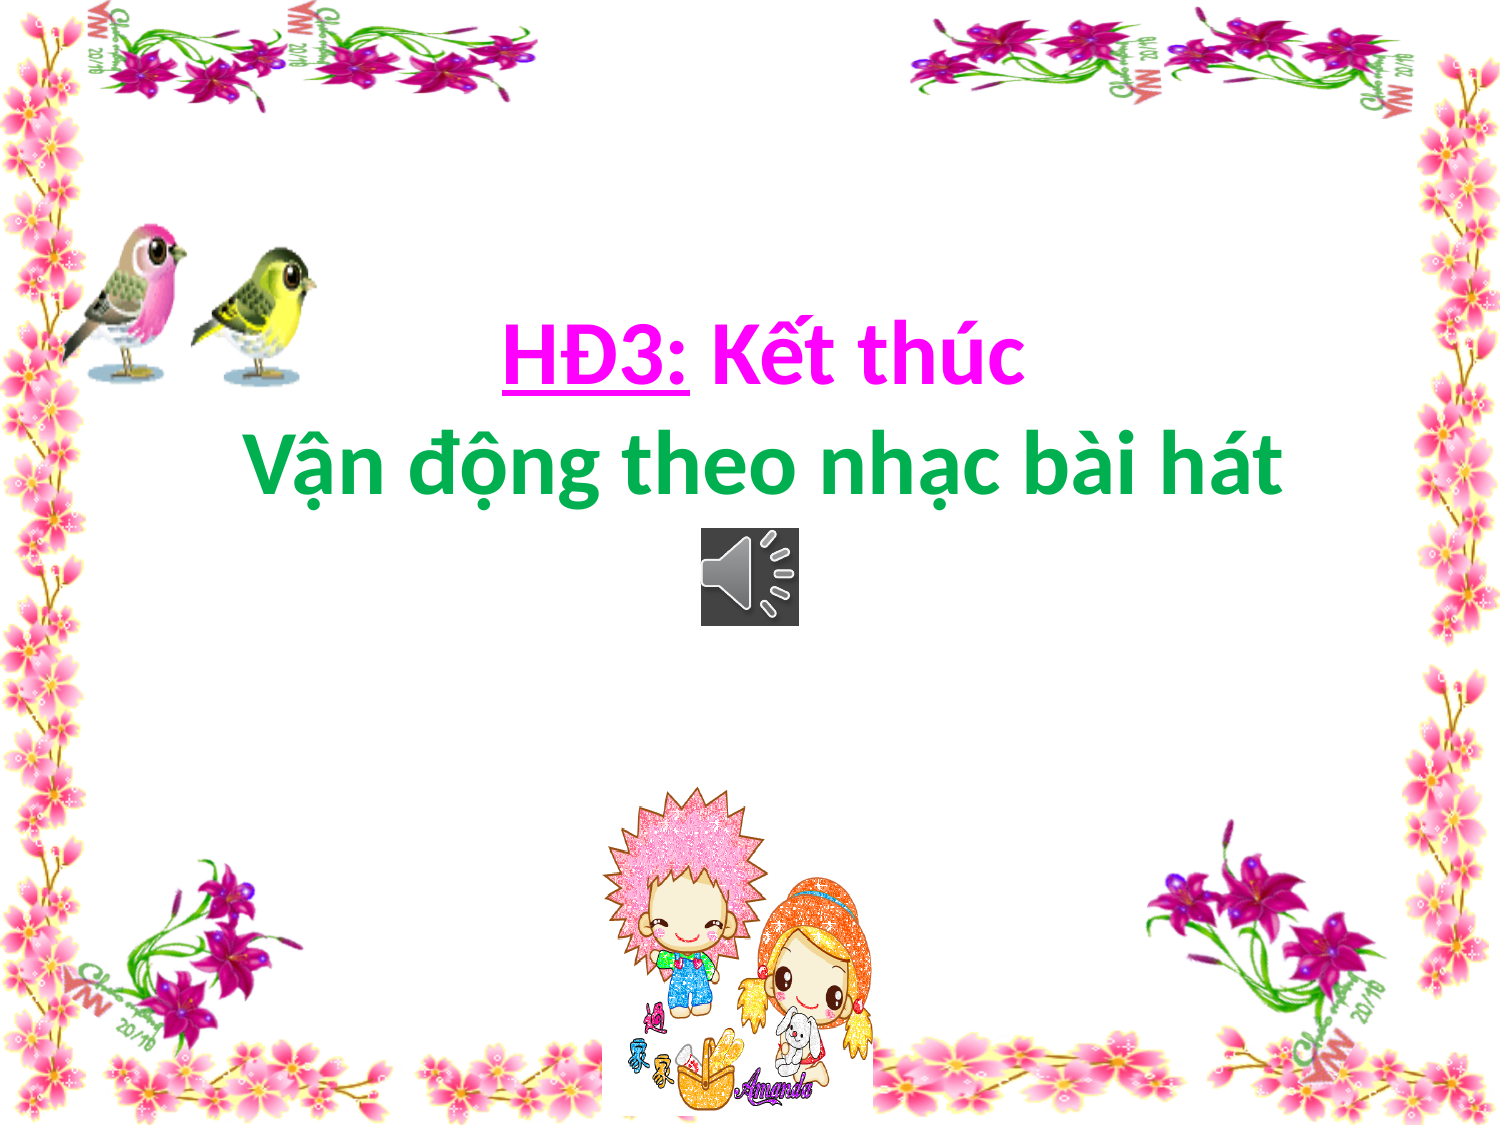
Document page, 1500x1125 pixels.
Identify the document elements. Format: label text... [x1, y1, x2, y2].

picture [1162, 0, 1417, 183]
title HĐ3: Kết thúc Vận động theo nhạc bài hát [90, 47, 1412, 978]
picture [0, 0, 406, 1125]
picture [699, 526, 801, 627]
picture [288, 0, 537, 182]
picture [413, 39, 1500, 1125]
picture [905, 0, 1162, 182]
